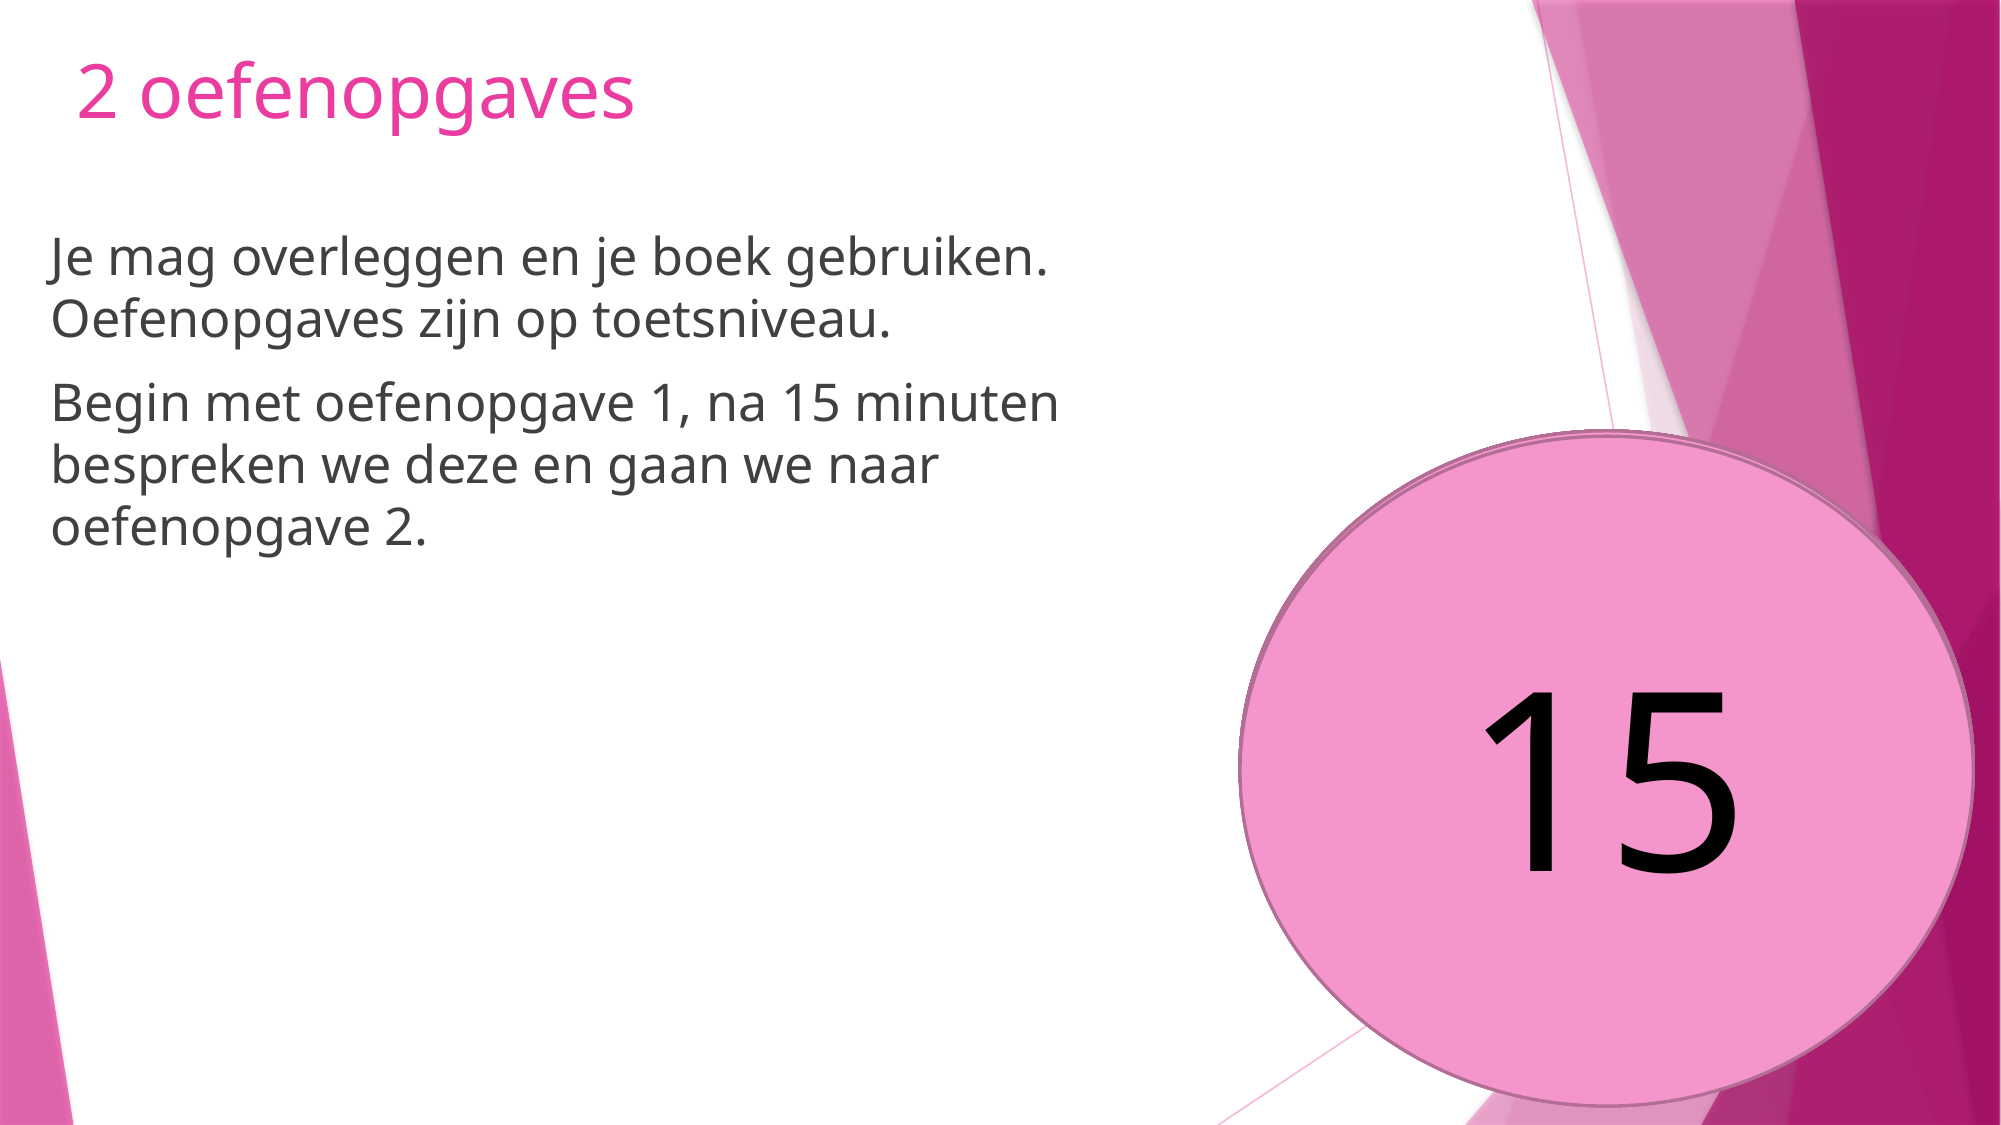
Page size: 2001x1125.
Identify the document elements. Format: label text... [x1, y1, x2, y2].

list Je mag overleggen en je boek gebruiken. Oefenopgaves zijn op toetsniveau. Begin met oefenopgave 1, na 15 minuten bespreken we deze en gaan we naar oefenopgave 2. [35, 215, 1241, 1008]
text_box 13 [1242, 429, 1972, 723]
title 2 oefenopgaves [61, 35, 1684, 317]
text_box 15 [1238, 434, 1975, 1108]
